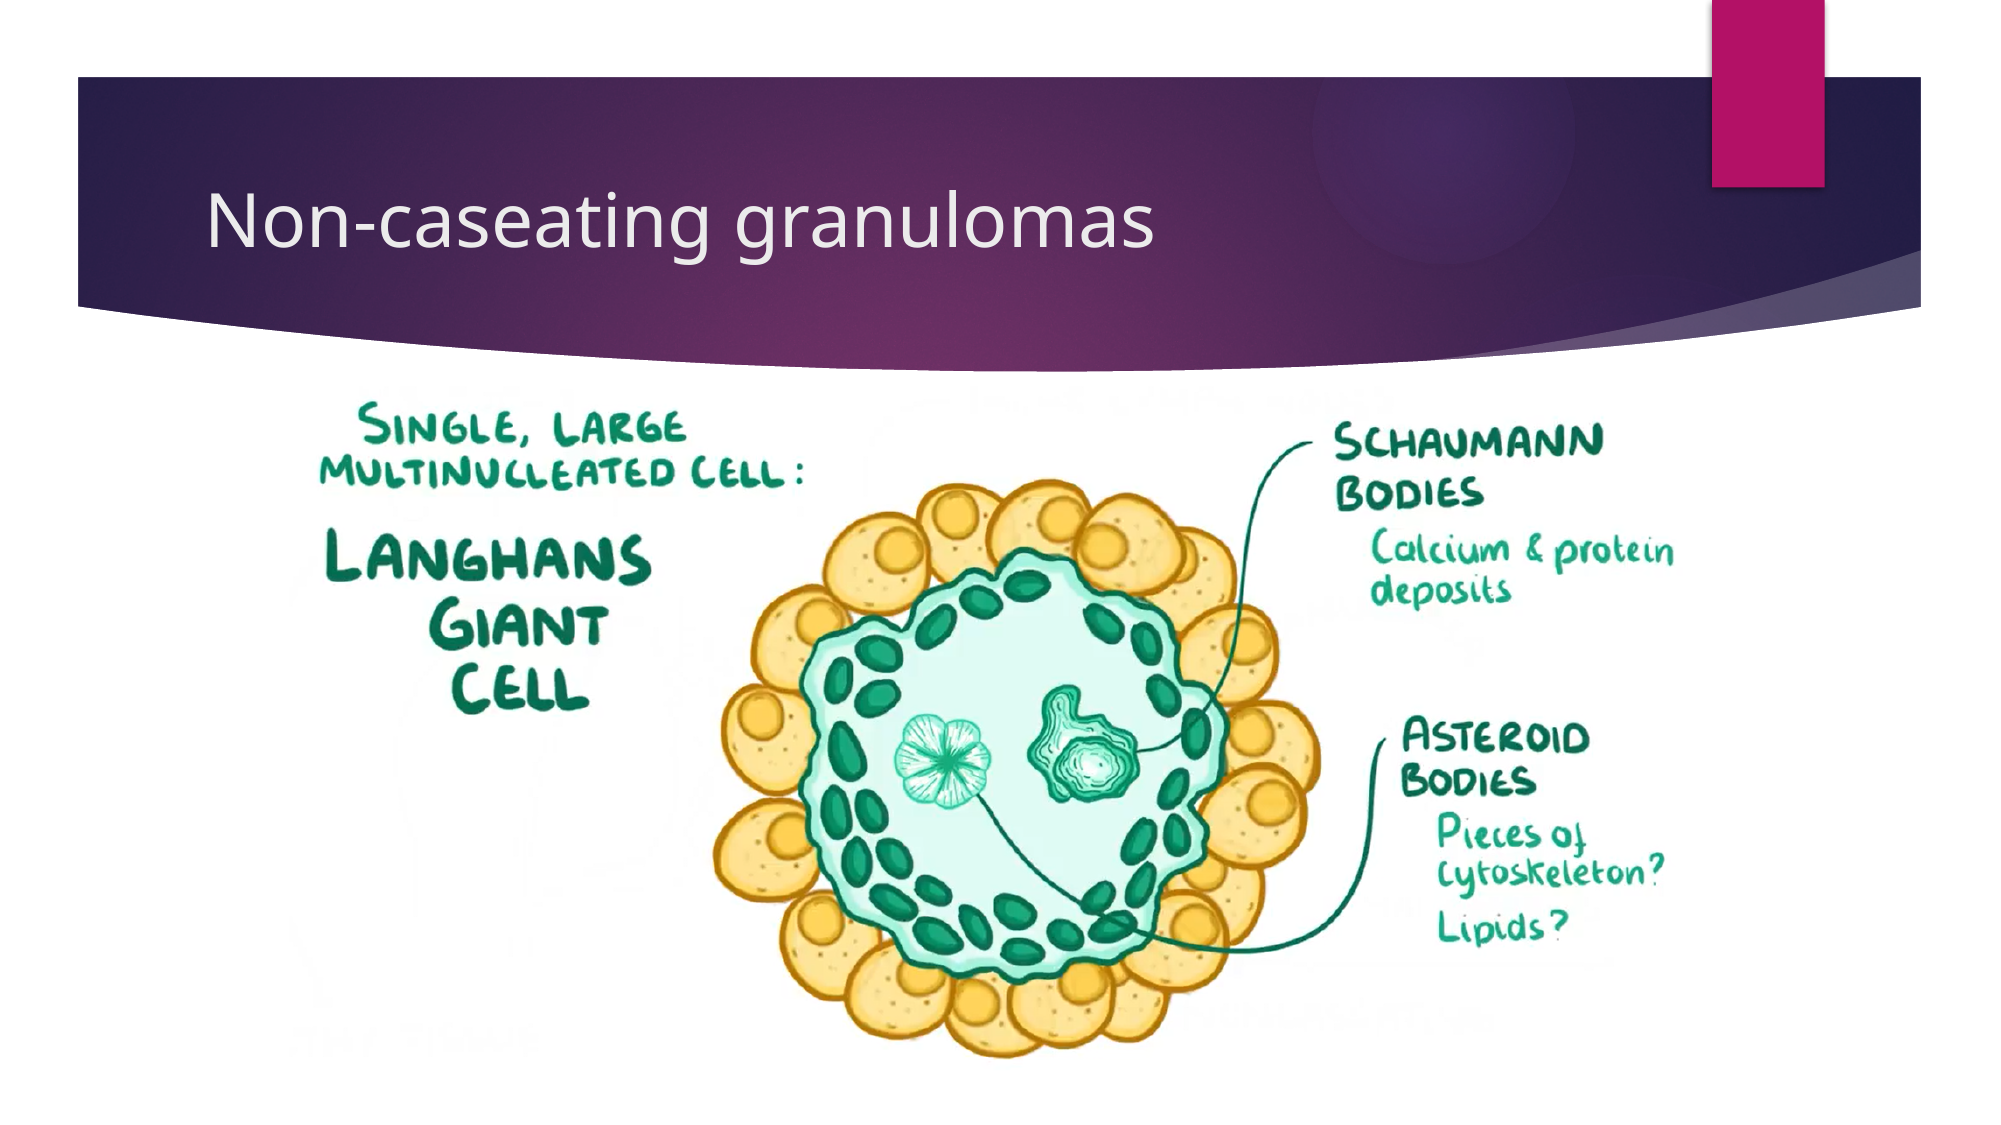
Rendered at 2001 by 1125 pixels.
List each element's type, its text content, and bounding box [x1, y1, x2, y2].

title Non-caseating granulomas [189, 159, 1627, 276]
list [289, 386, 1711, 1091]
